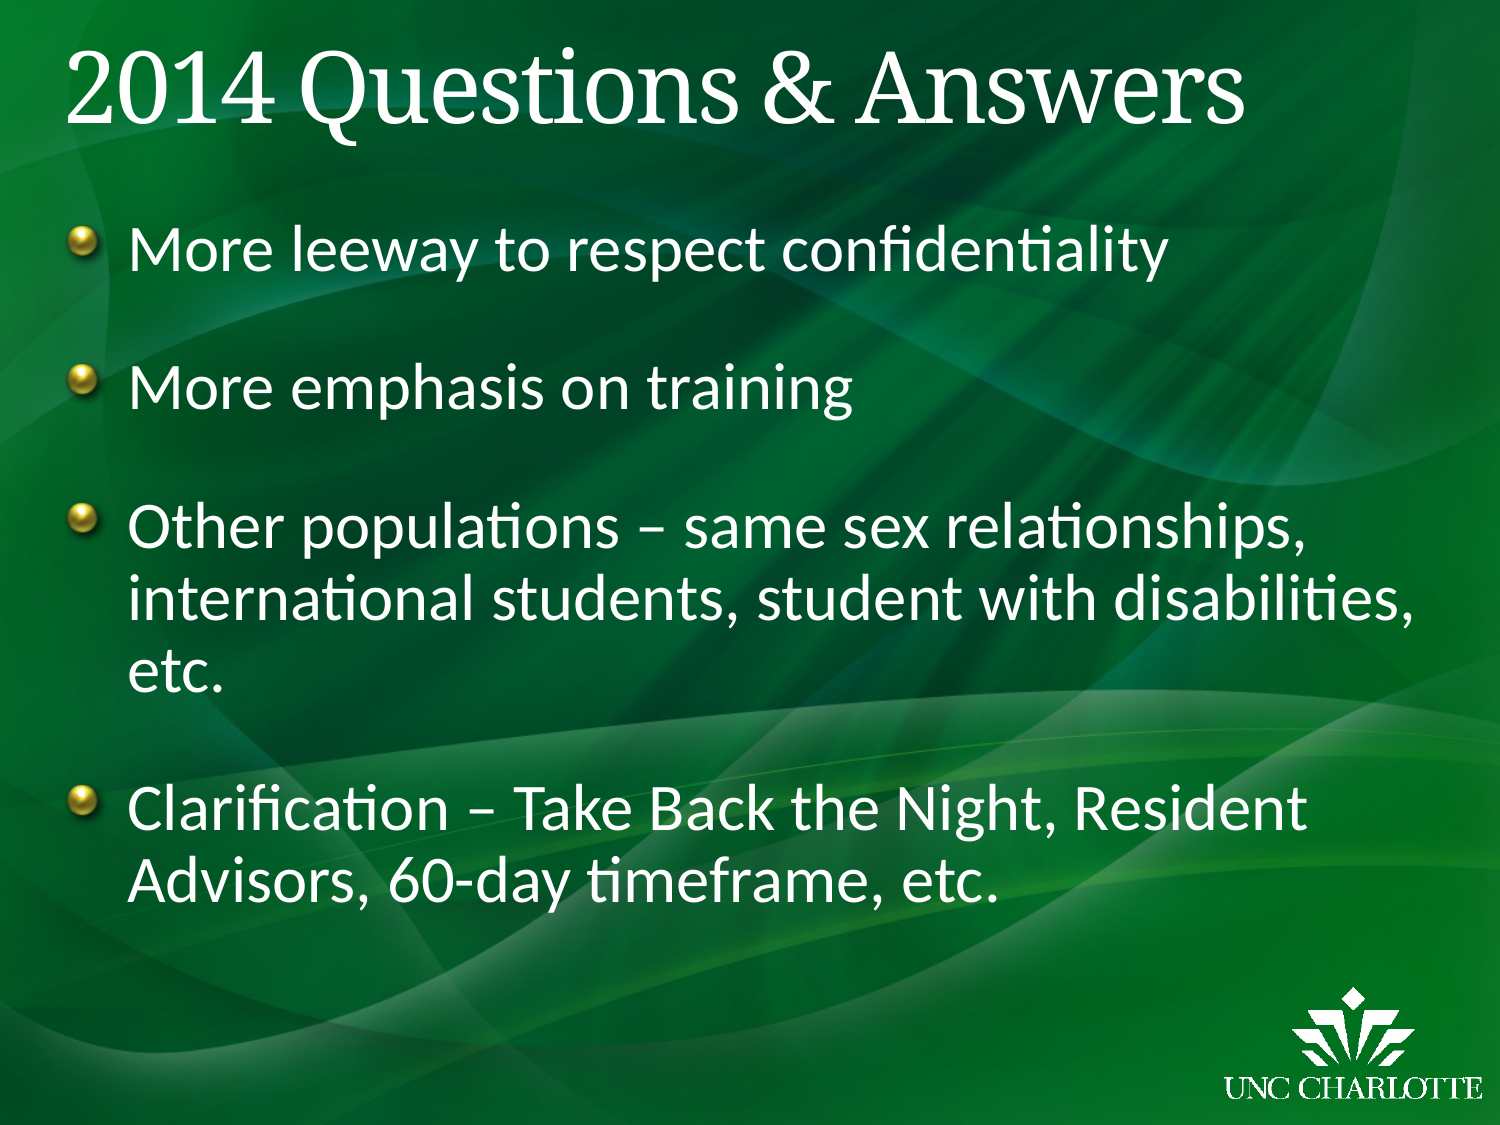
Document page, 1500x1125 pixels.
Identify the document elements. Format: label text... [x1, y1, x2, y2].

picture [0, 0, 1500, 1125]
title 2014 Questions & Answers [62, 37, 1438, 147]
list More leeway to respect confidentiality More emphasis on training Other populations – same sex relationships, international students, student with disabilities, etc. Clarification – Take Back the Night, Resident Advisors, 60-day timeframe, etc. [62, 213, 1438, 938]
